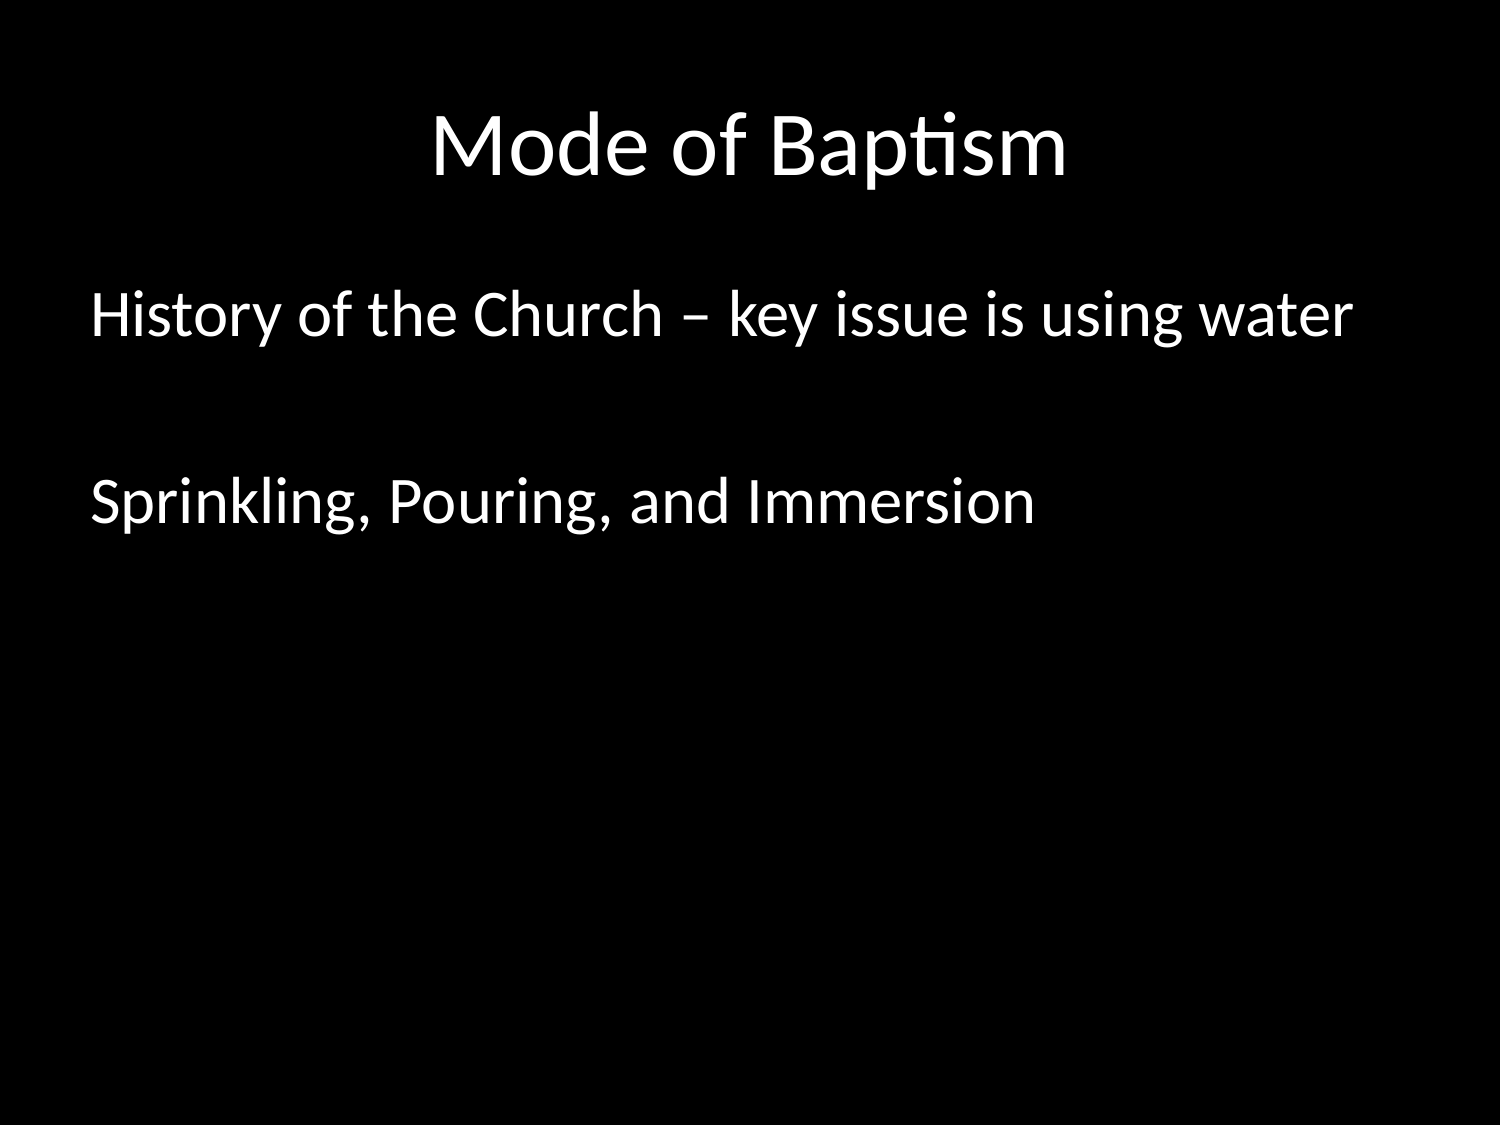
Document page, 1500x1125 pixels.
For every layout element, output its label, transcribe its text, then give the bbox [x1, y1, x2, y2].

title Mode of Baptism [75, 45, 1425, 233]
list History of the Church – key issue is using water Sprinkling, Pouring, and Immersion [75, 262, 1425, 1005]
